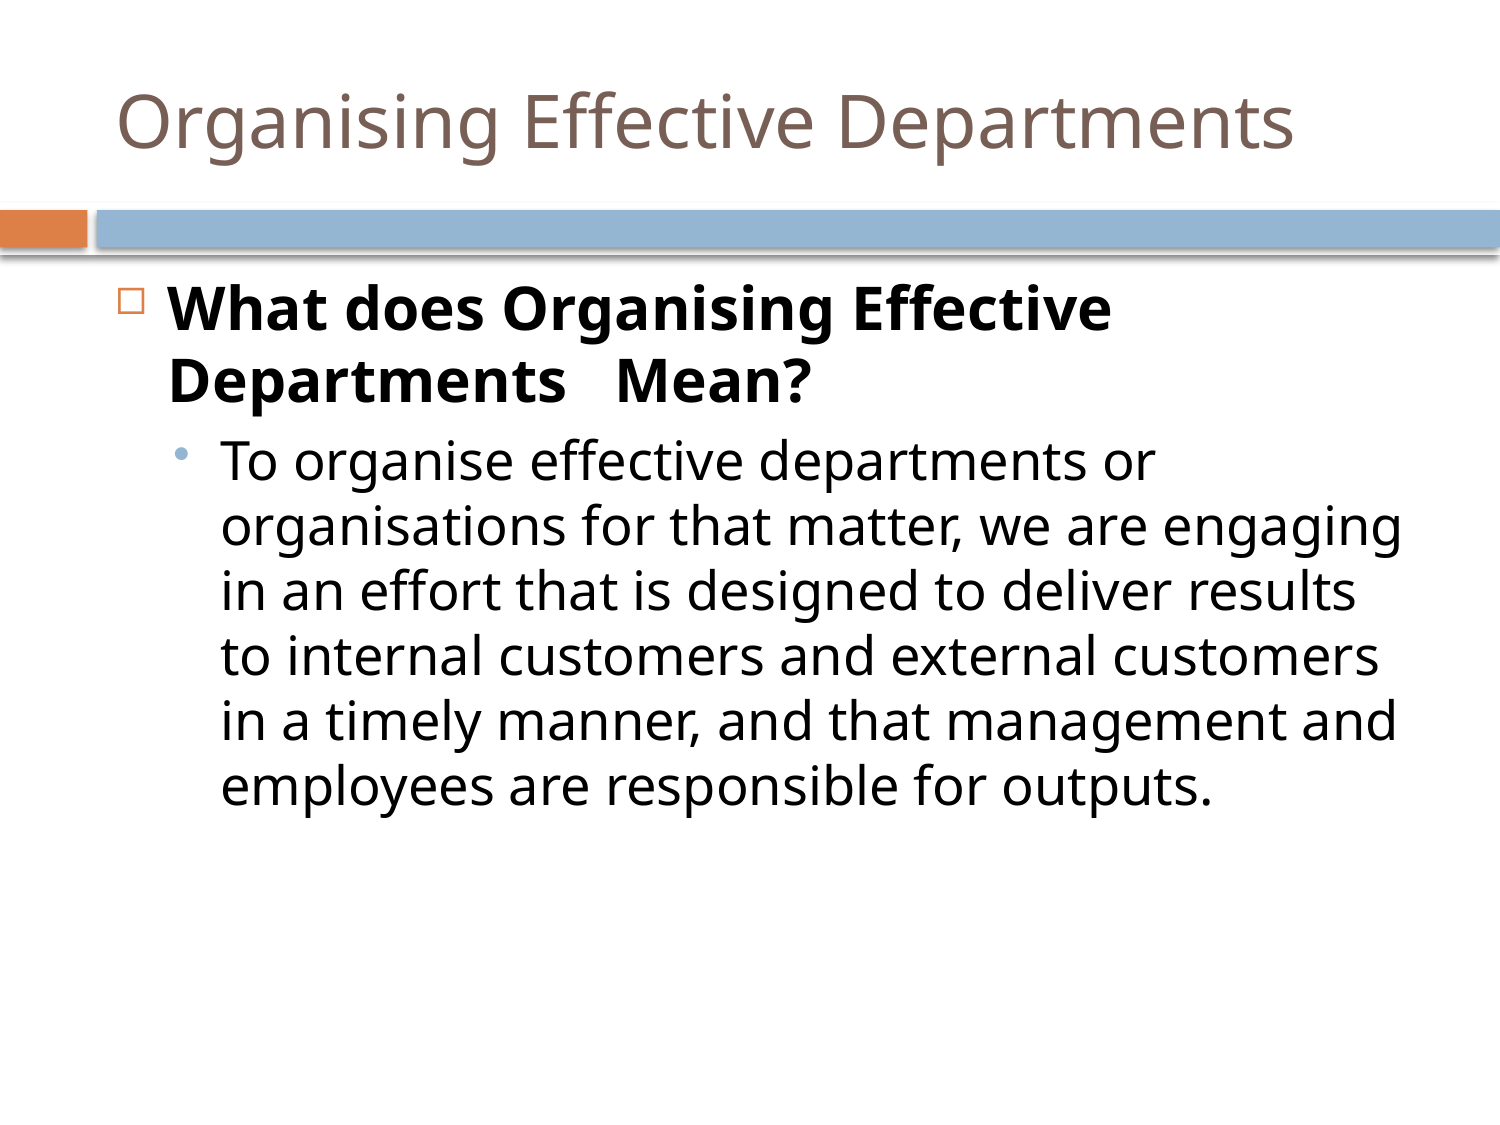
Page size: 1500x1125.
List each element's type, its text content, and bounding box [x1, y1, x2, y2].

title Organising Effective Departments [100, 37, 1438, 200]
list What does Organising Effective Departments Mean? To organise effective departments or organisations for that matter, we are engaging in an effort that is designed to deliver results to internal customers and external customers in a timely manner, and that management and employees are responsible for outputs. [100, 262, 1438, 1000]
